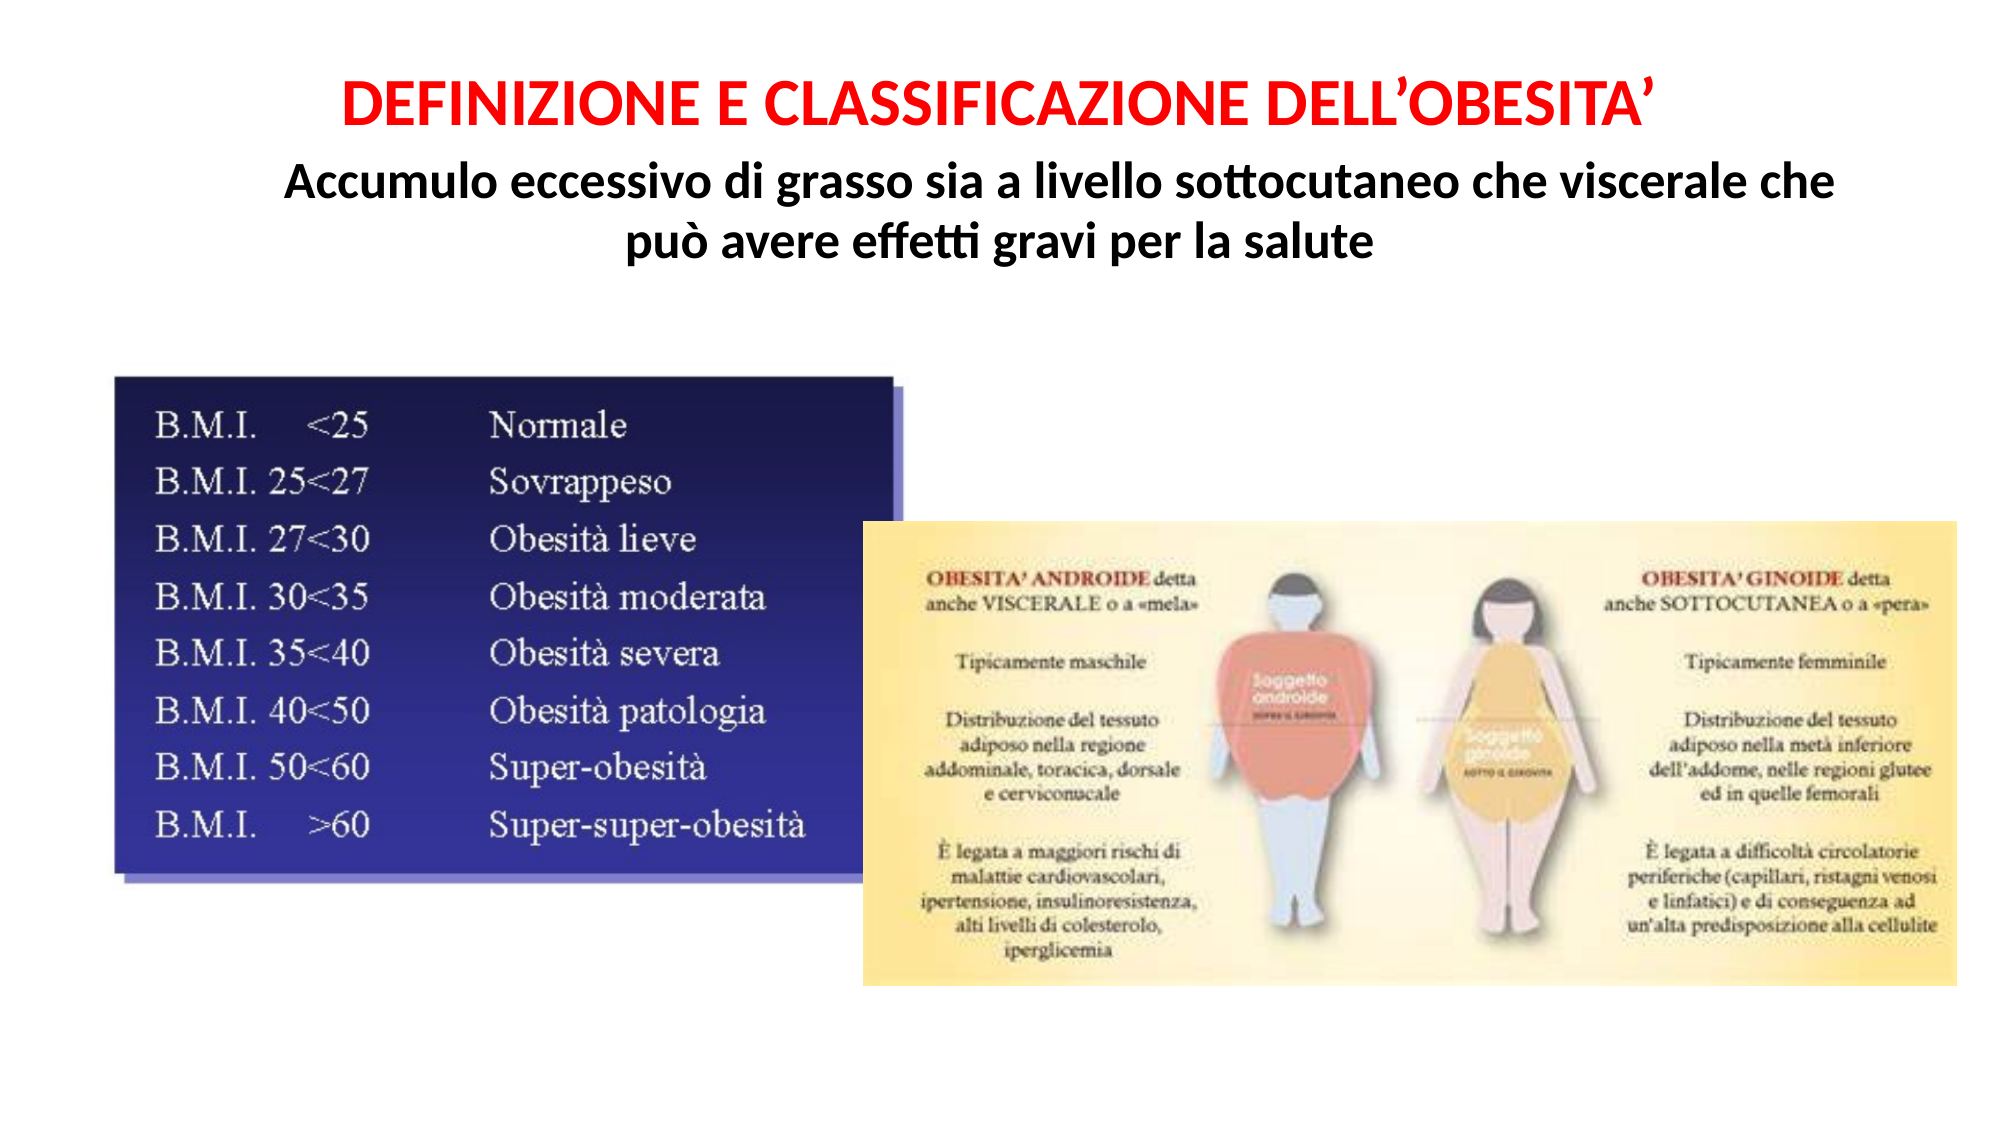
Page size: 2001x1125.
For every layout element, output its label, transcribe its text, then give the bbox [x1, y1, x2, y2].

picture [105, 356, 910, 894]
title DEFINIZIONE E CLASSIFICAZIONE DELL’OBESITA’ Accumulo eccessivo di grasso sia a livello sottocutaneo che viscerale che può avere effetti gravi per la salute [137, 59, 1863, 278]
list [863, 521, 1957, 986]
